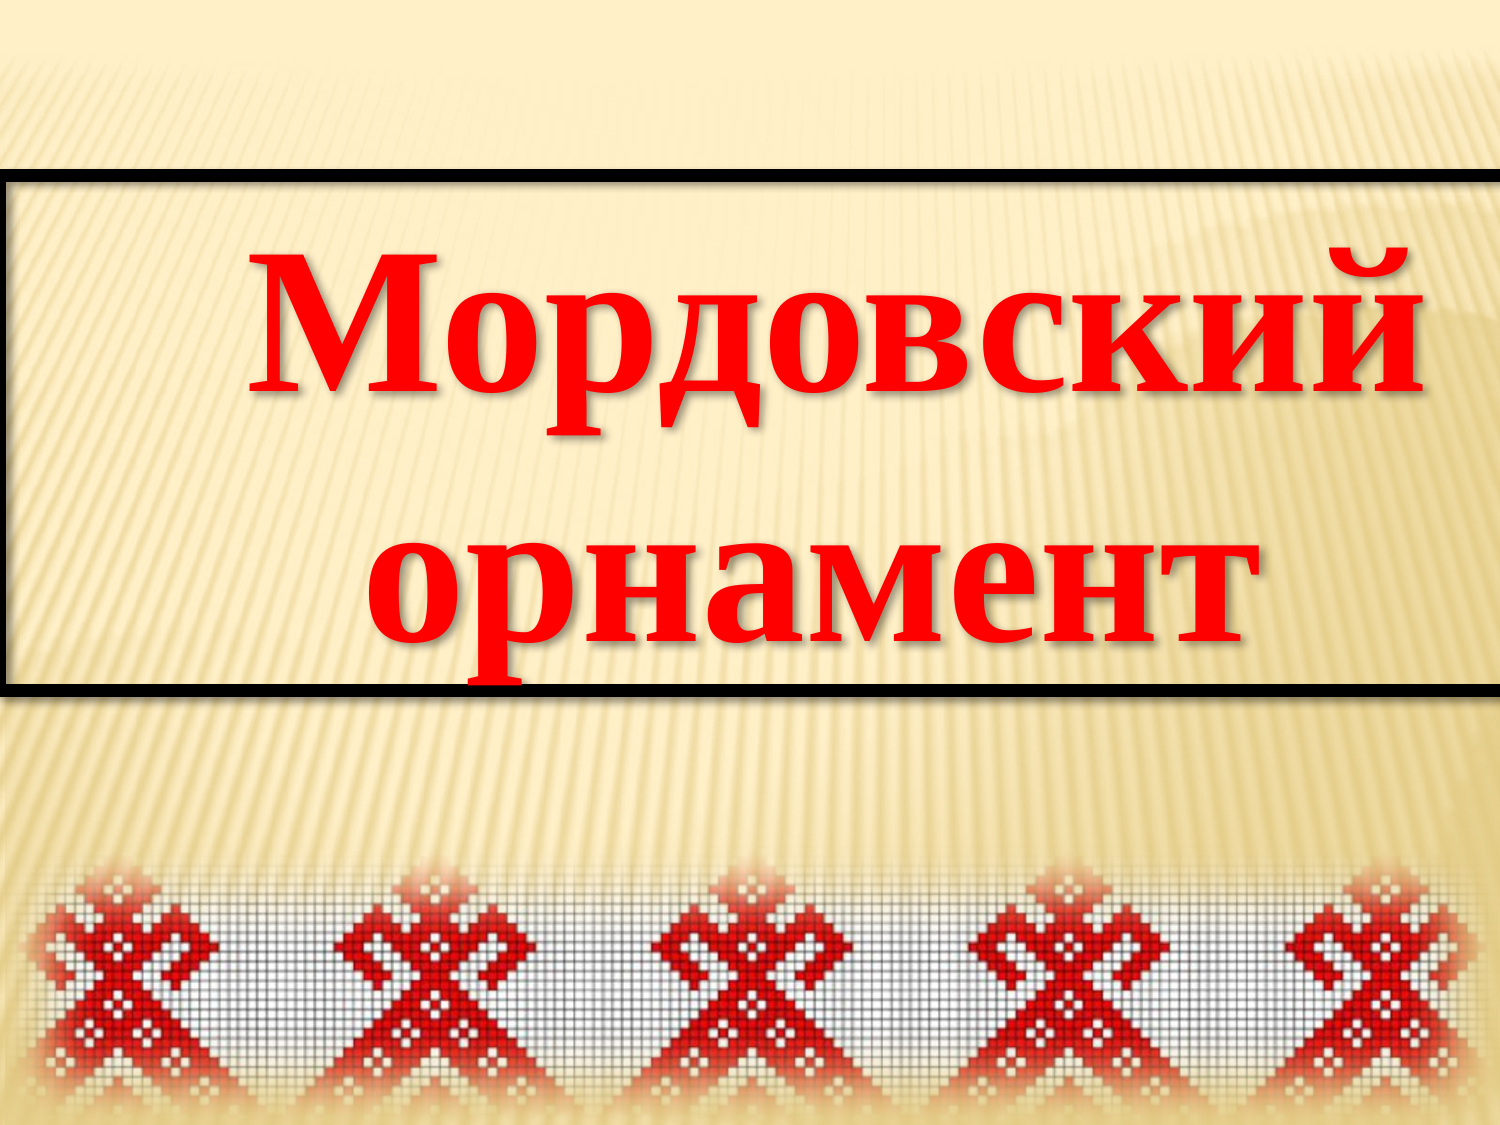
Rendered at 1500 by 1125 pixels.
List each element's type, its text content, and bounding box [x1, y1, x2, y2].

picture [0, 844, 1500, 1125]
text_box Мордовский орнамент [0, 175, 1500, 691]
